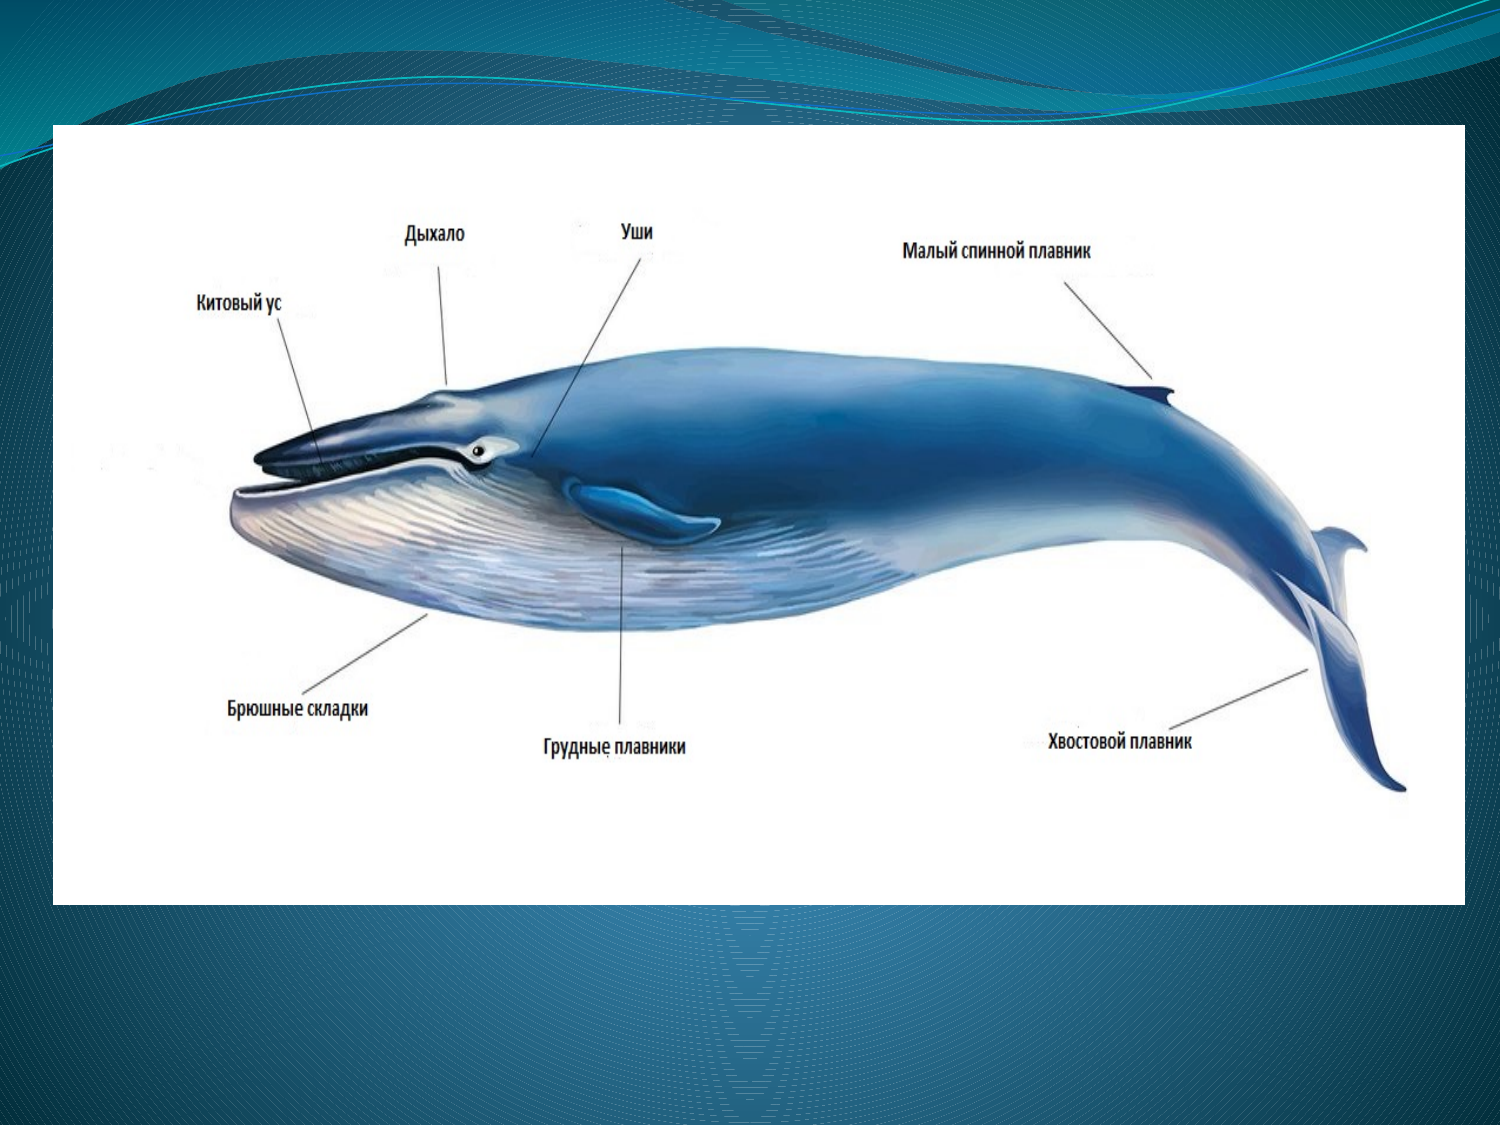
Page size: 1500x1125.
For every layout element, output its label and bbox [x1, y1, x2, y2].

picture [52, 125, 1465, 906]
